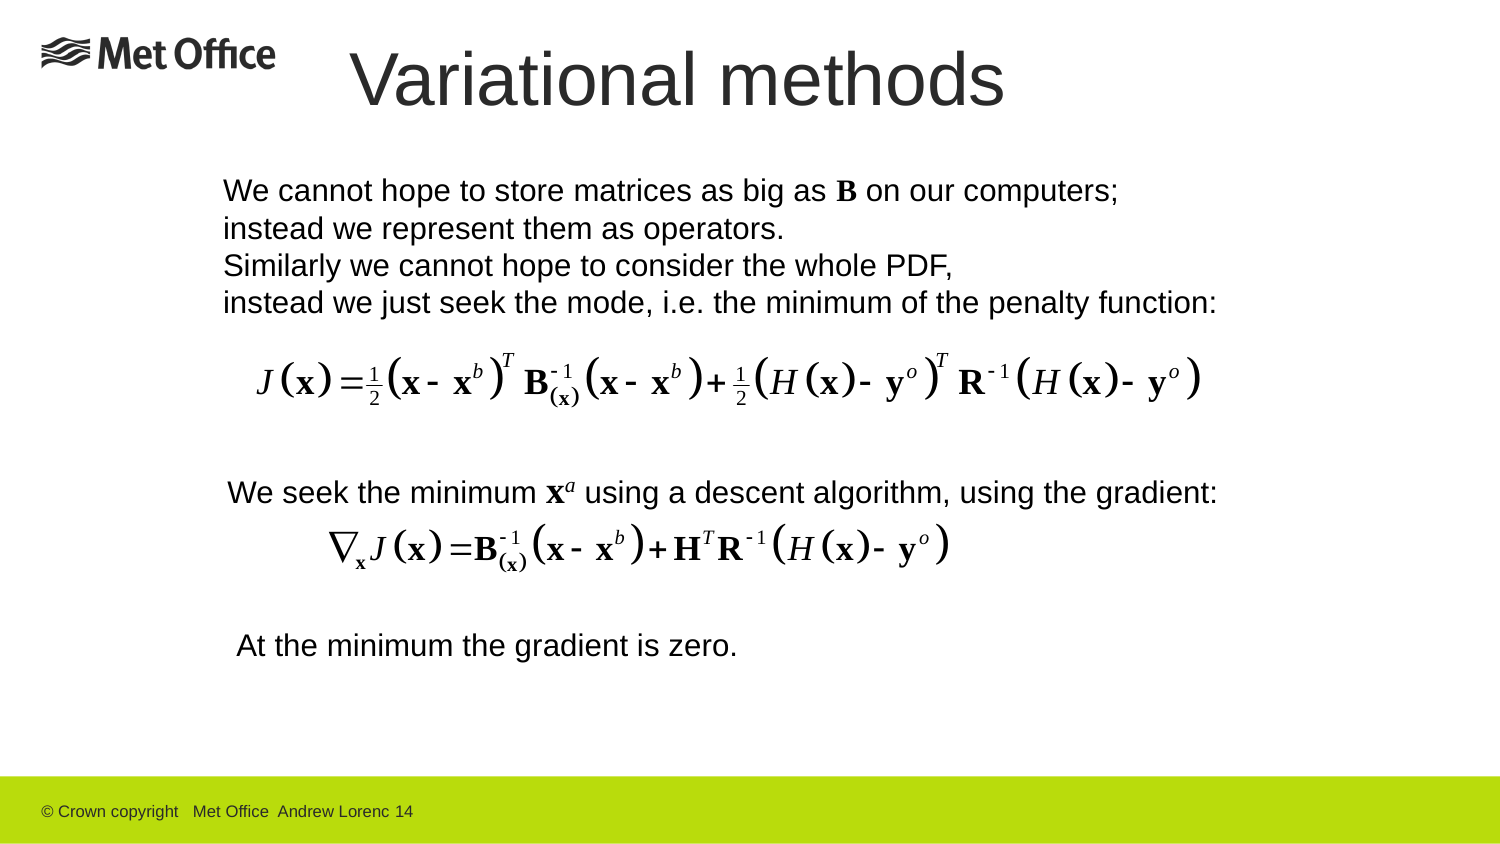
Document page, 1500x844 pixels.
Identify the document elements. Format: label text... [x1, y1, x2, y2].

picture [10, 6, 307, 100]
title Variational methods [337, 24, 1415, 128]
picture [248, 345, 1206, 420]
text_box We seek the minimum xa using a descent algorithm, using the gradient: [227, 466, 1273, 520]
footer © Crown copyright Met Office Andrew Lorenc 14 [0, 776, 1500, 844]
text_box At the minimum the gradient is zero. [236, 625, 1282, 679]
text_box We cannot hope to store matrices as big as B on our computers; instead we represent them as operators. Similarly we cannot hope to consider the whole PDF, instead we just seek the mode, i.e. the minimum of the penalty function: [223, 170, 1269, 322]
picture [324, 519, 954, 585]
